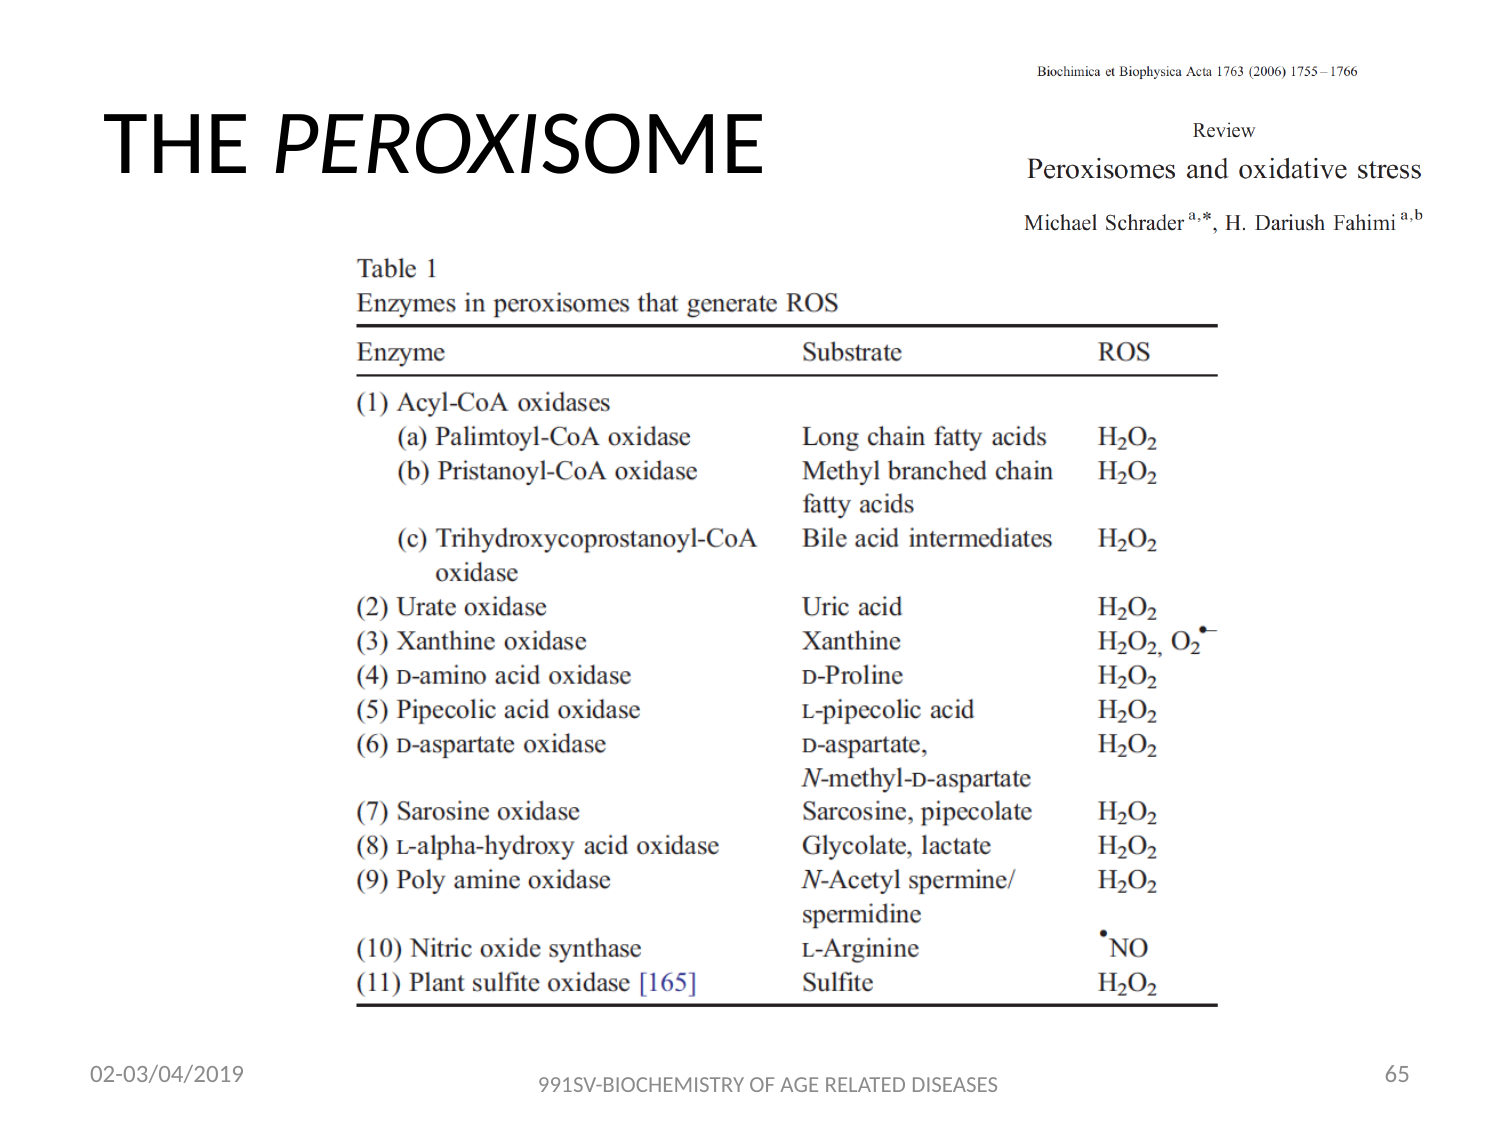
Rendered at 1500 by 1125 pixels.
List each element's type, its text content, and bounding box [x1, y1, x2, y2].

picture [312, 54, 1431, 1048]
footer 991SV-BIOCHEMISTRY OF AGE RELATED DISEASES [383, 1056, 1153, 1123]
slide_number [75, 1042, 383, 1103]
slide_number 64 [1074, 1042, 1425, 1103]
title THE PEROXISOME [88, 42, 987, 231]
